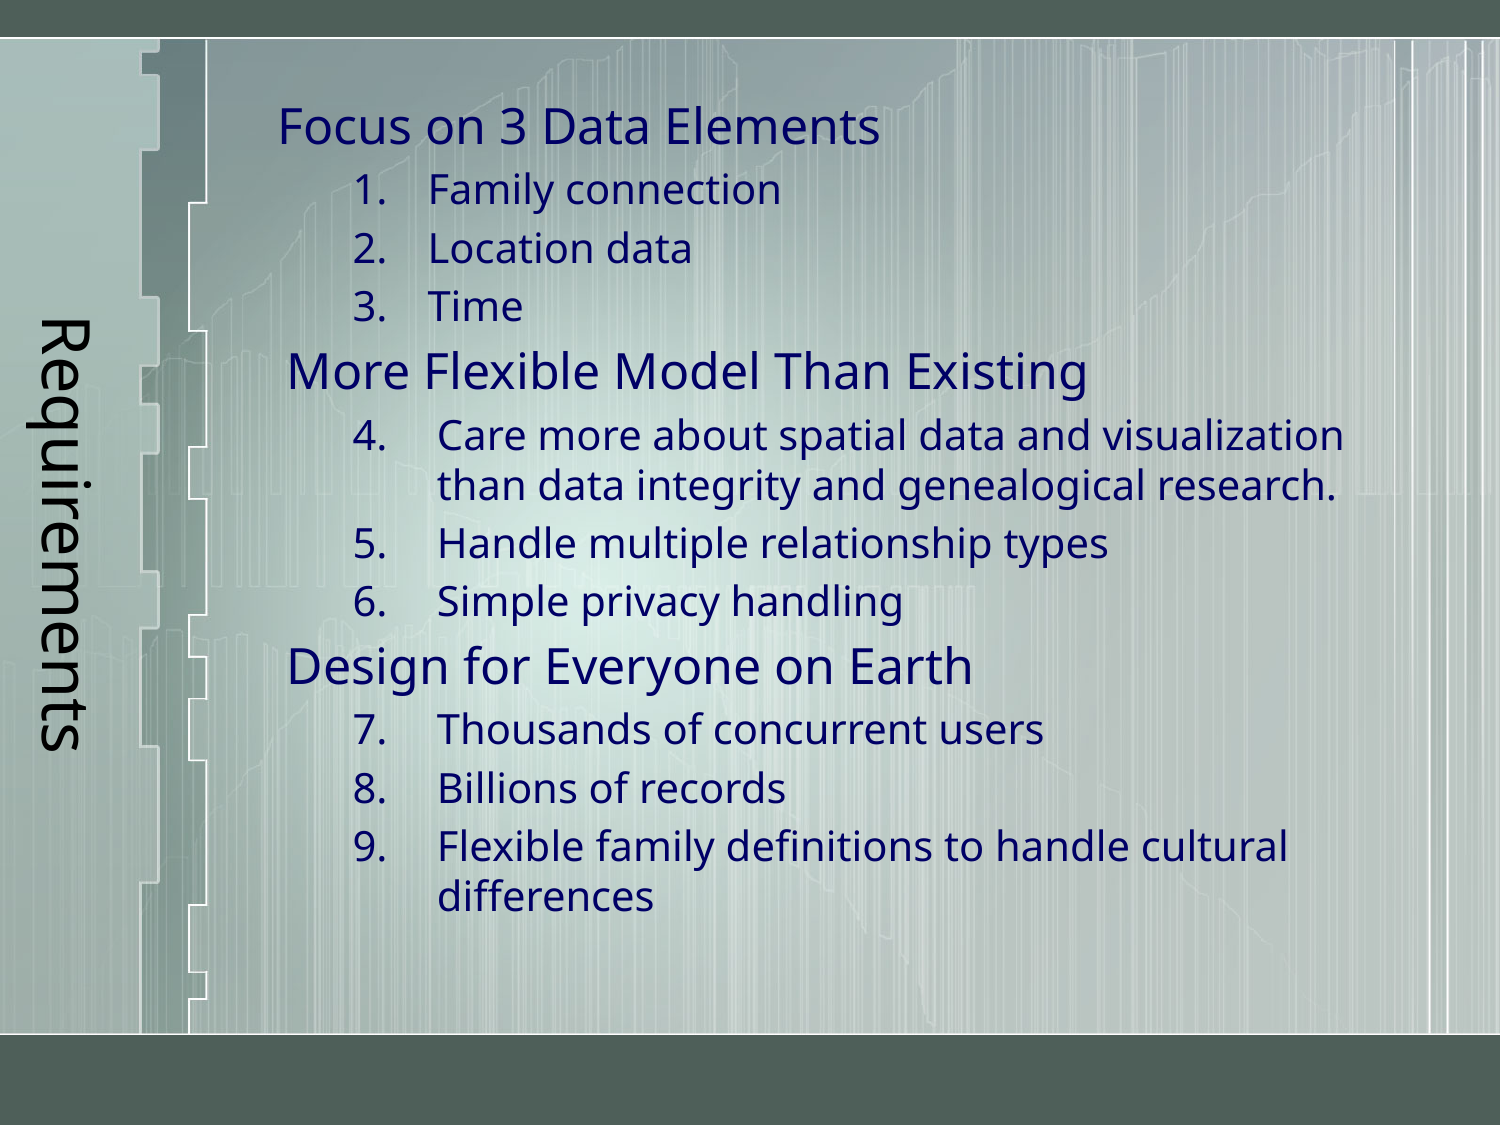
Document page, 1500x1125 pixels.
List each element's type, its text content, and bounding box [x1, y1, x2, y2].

title Requirements [12, 44, 126, 1026]
list Focus on 3 Data Elements Family connection Location data Time More Flexible Model Than Existing Care more about spatial data and visualization than data integrity and genealogical research. Handle multiple relationship types Simple privacy handling Design for Everyone on Earth Thousands of concurrent users Billions of records Flexible family definitions to handle cultural differences [262, 87, 1426, 1006]
picture [0, 0, 1500, 1125]
